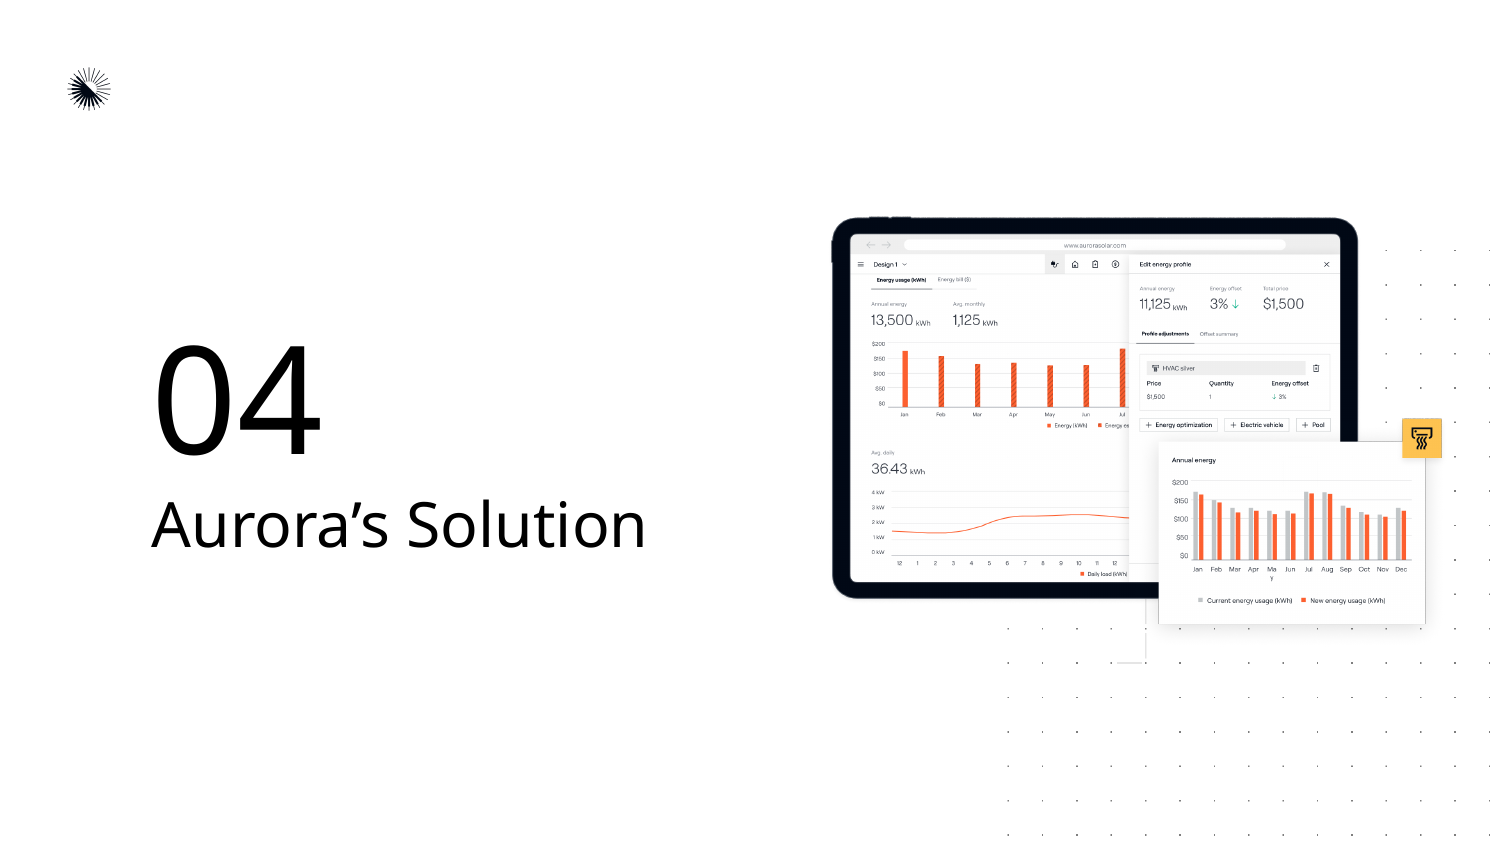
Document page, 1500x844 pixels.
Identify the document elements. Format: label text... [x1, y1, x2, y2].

picture [826, 214, 1500, 844]
picture [67, 67, 111, 111]
text_box 04 Aurora’s Solution [136, 289, 680, 575]
